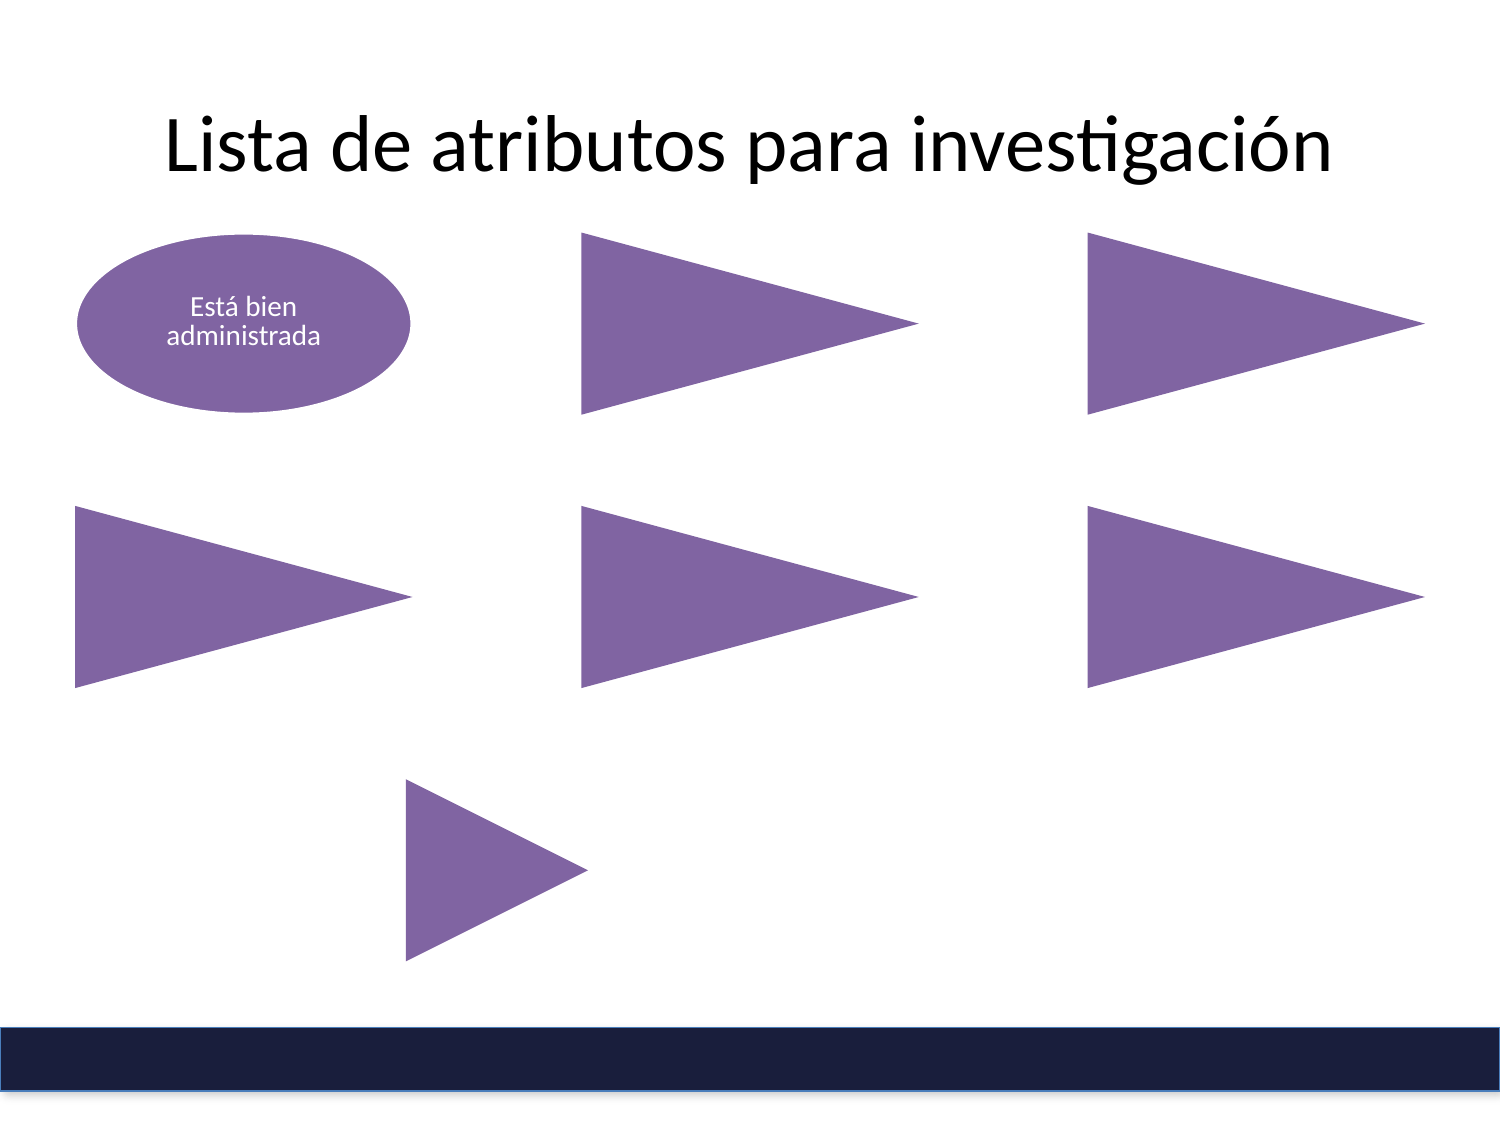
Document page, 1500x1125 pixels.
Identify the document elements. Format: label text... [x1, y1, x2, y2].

title Lista de atributos para investigación [75, 45, 1425, 231]
text_box [0, 1027, 1500, 1091]
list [74, 232, 1426, 976]
